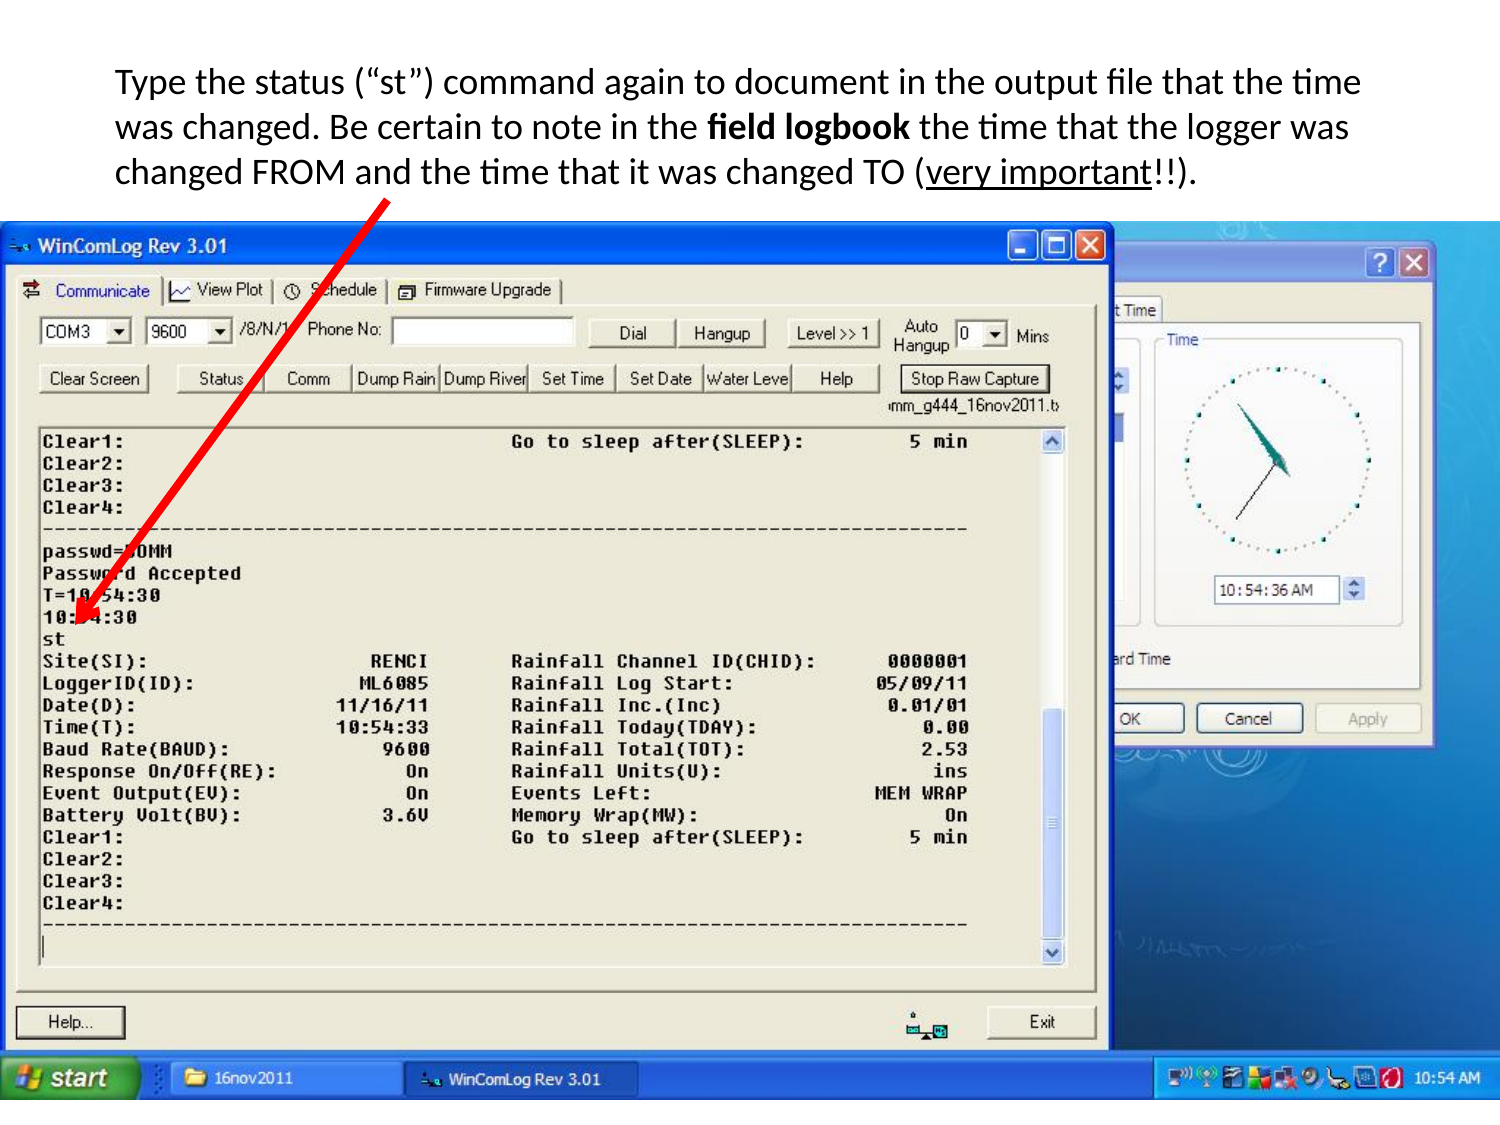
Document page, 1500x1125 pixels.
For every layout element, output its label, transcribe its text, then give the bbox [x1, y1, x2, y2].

picture [0, 220, 1500, 1101]
text_box Type the status (“st”) command again to document in the output file that the time was changed. Be certain to note in the field logbook the time that the logger was changed FROM and the time that it was changed TO (very important!!). [99, 49, 1413, 200]
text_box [74, 199, 388, 626]
